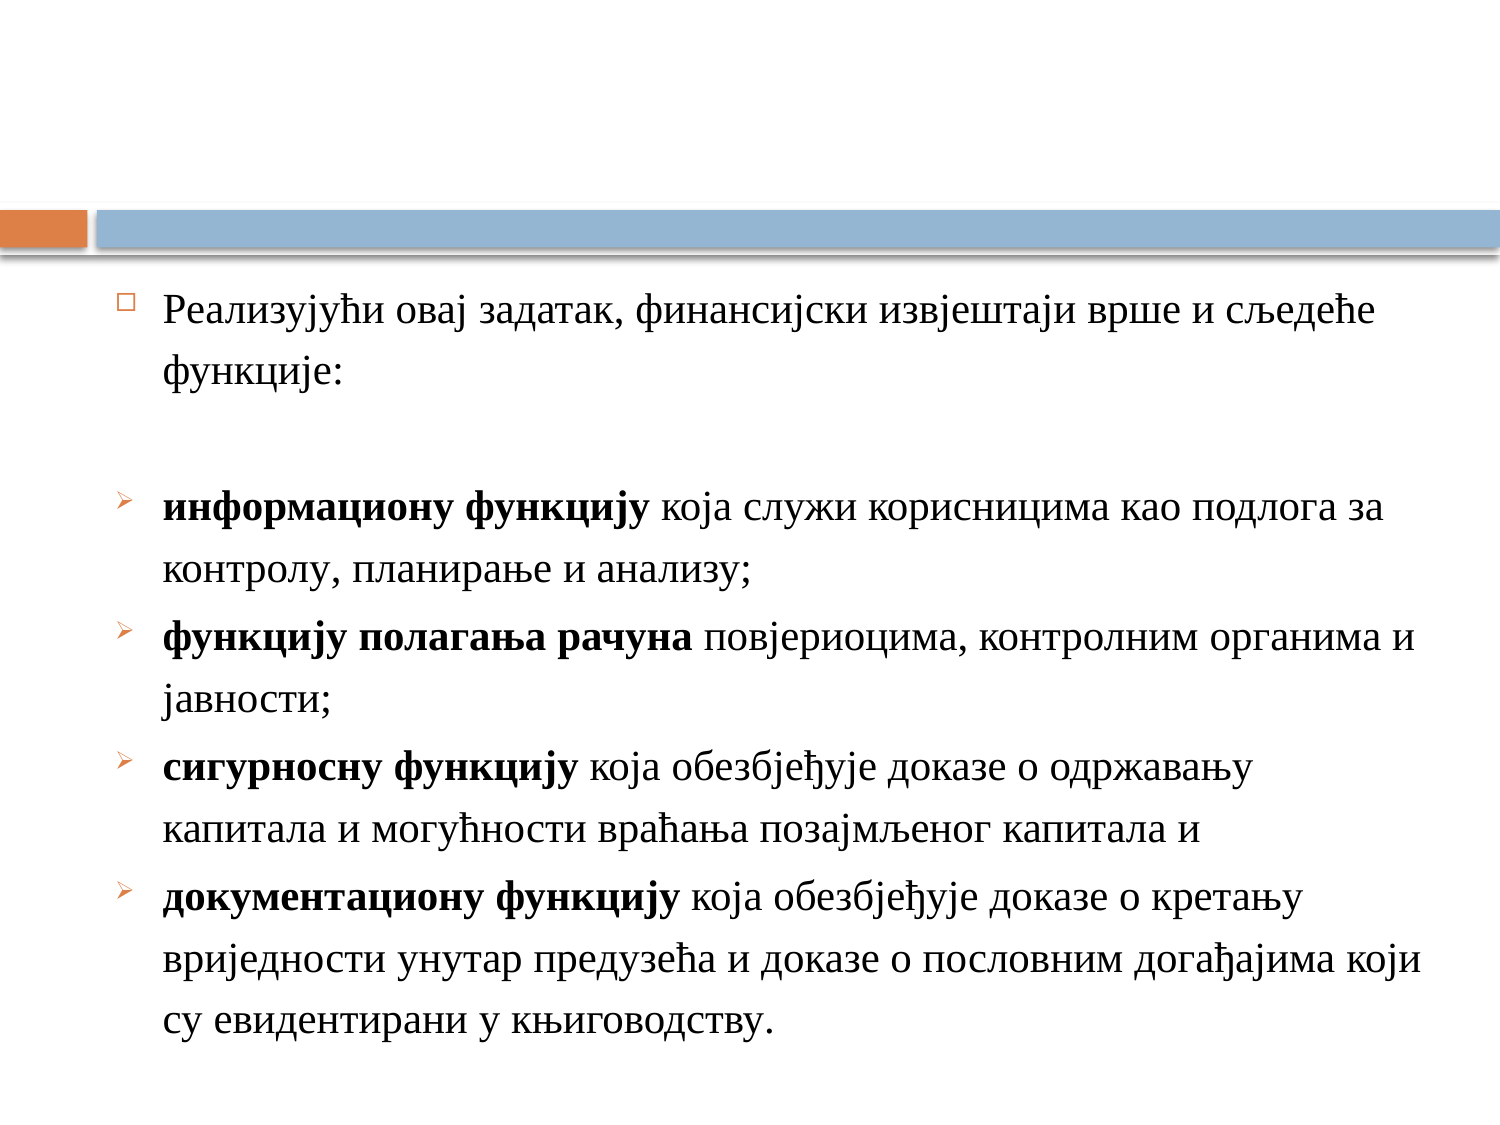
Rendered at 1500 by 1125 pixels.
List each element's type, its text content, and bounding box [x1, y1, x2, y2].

list Реализујући овај задатак, финансијски извјештаји врше и сљедеће функције: информациону функцију која служи корисницима као подлога за контролу, планирање и анализу; функцију полагања рачуна повјериоцима, контролним органима и јавности; сигурносну функцију која обезбјеђује доказе о одржавању капитала и могућности враћања позајмљеног капитала и документациону функцију која обезбјеђује доказе о кретању вриједности унутар предузећа и доказе о пословним догађајима који су евидентирани у књиговодству. [100, 262, 1438, 1063]
